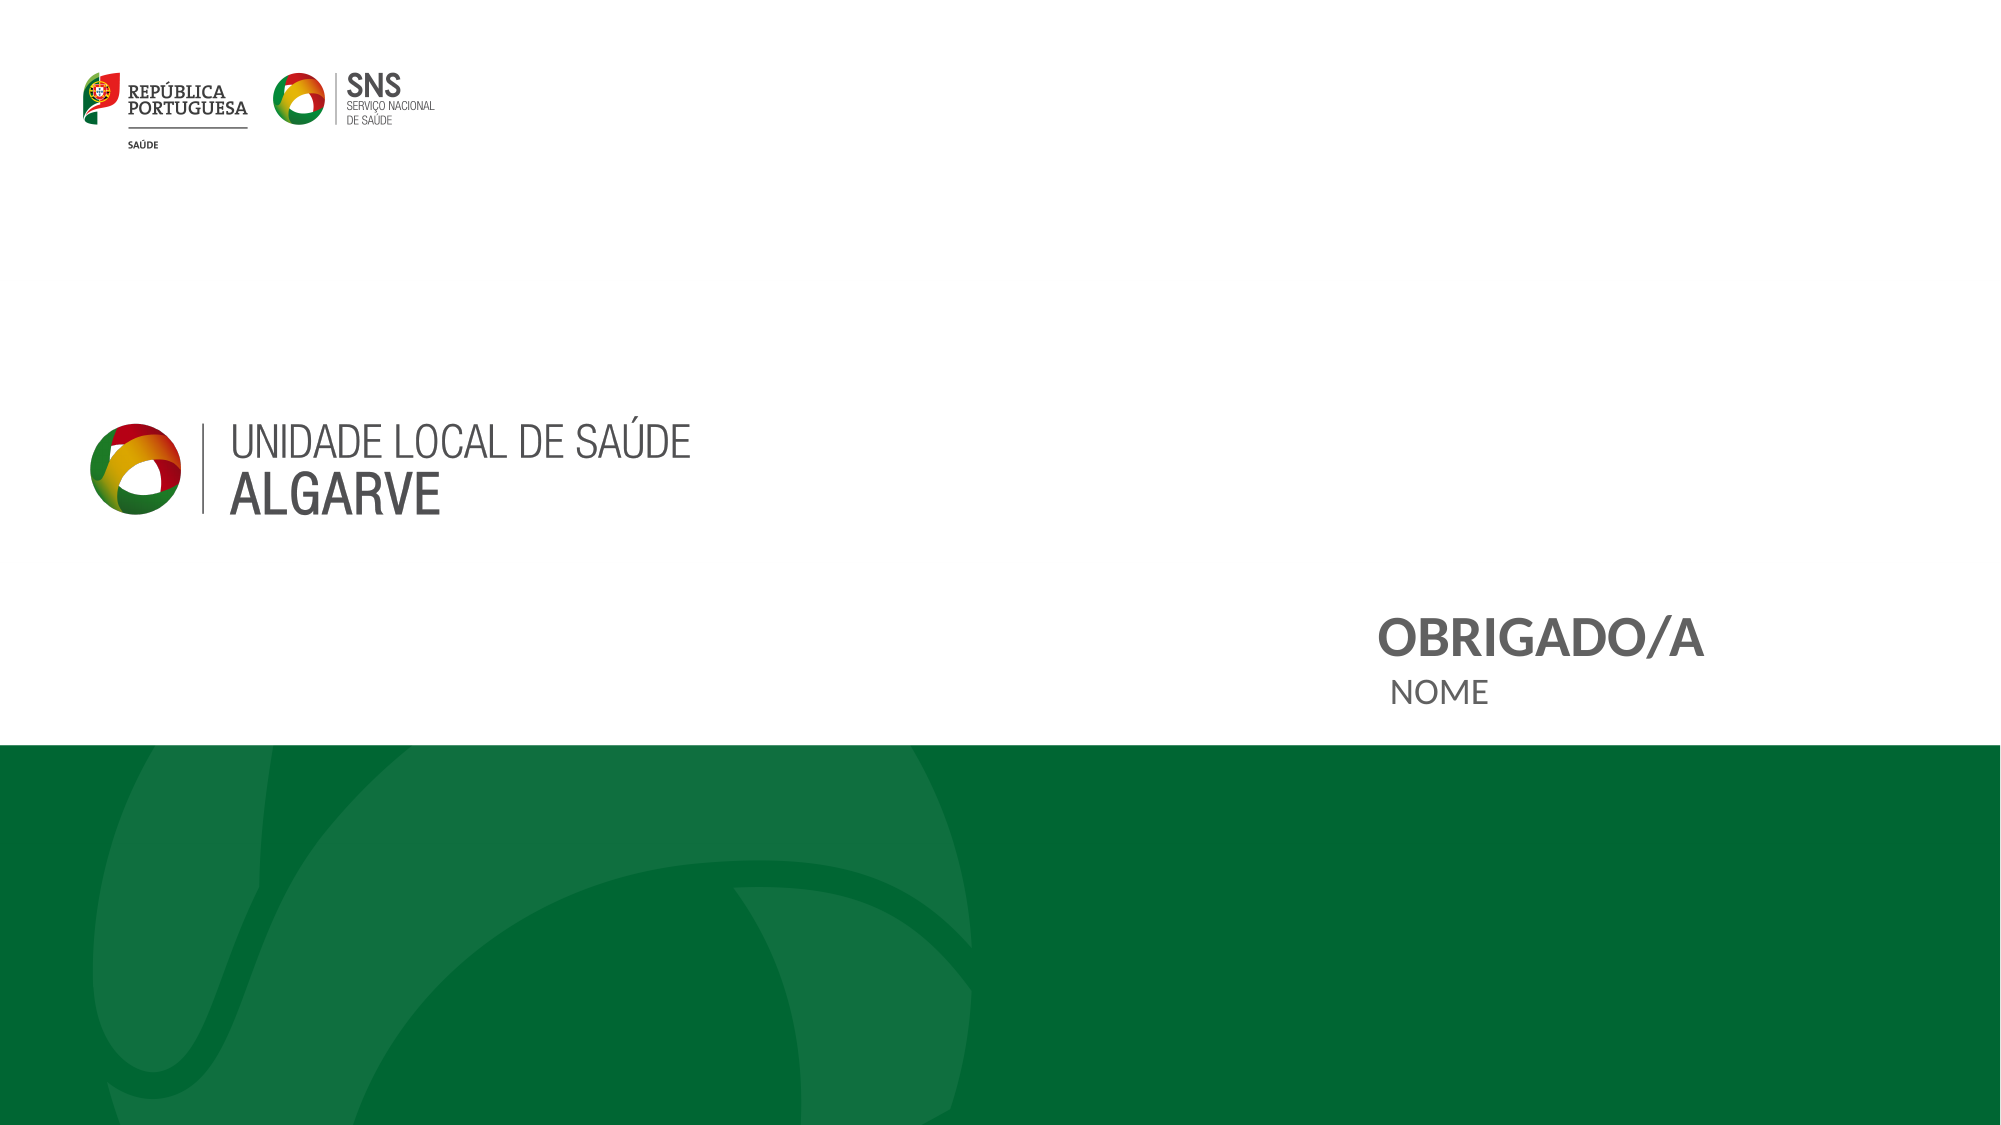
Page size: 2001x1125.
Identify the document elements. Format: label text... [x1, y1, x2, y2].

text_box OBRIGADO/A [1362, 590, 1793, 676]
picture [0, 0, 2001, 1125]
text_box NOME [1375, 659, 1732, 720]
